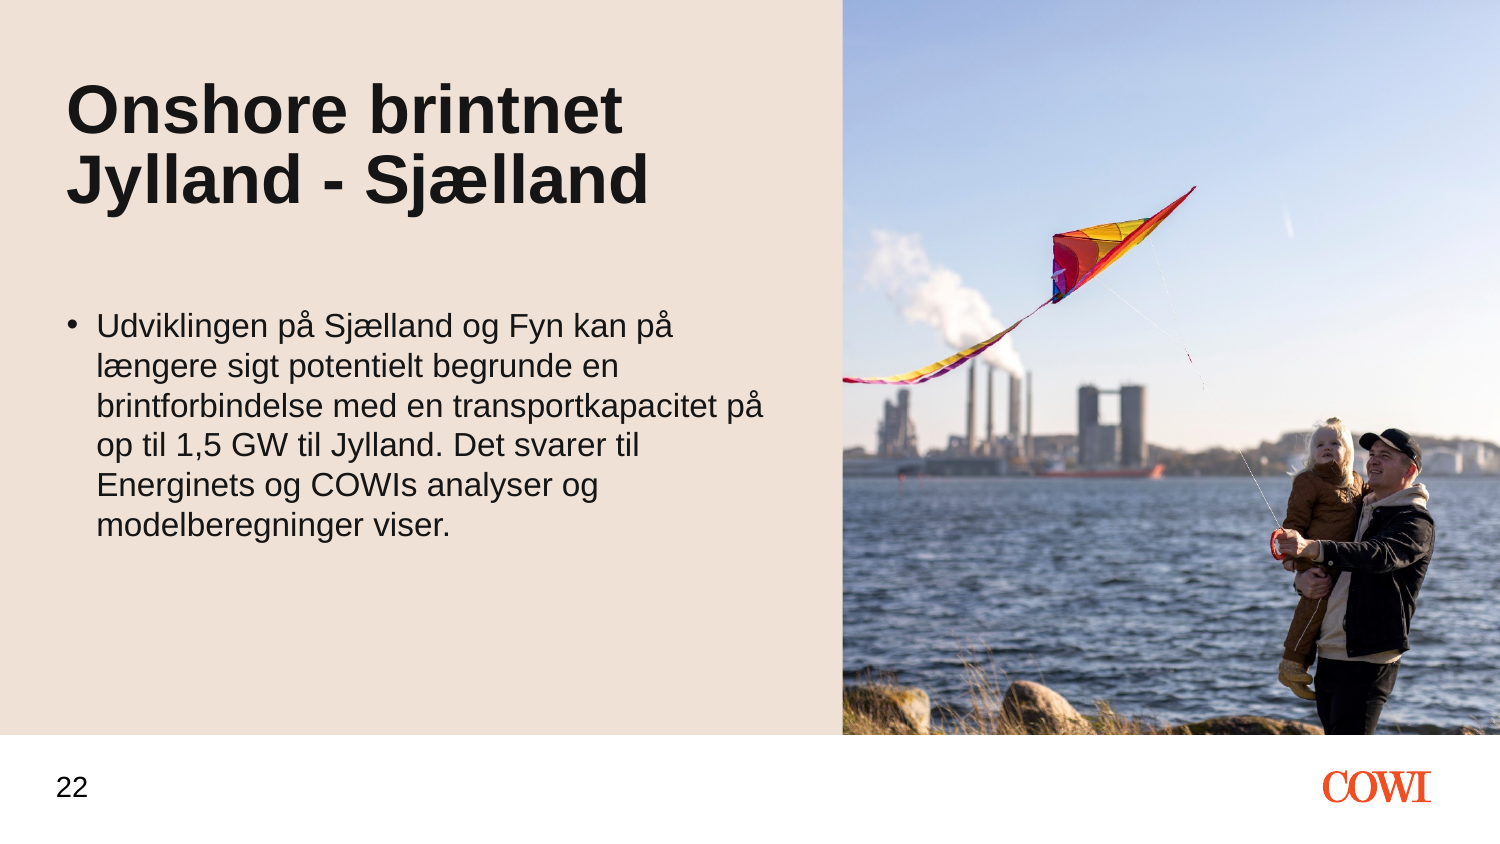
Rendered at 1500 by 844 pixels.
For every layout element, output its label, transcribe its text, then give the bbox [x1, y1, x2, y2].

slide_number 22 [21, 755, 89, 818]
title Onshore brintnet Jylland - Sjælland [66, 76, 779, 225]
list Udviklingen på Sjælland og Fyn kan på længere sigt potentielt begrunde en brintforbindelse med en transportkapacitet på op til 1,5 GW til Jylland. Det svarer til Energinets og COWIs analyser og modelberegninger viser. [66, 304, 779, 795]
picture [842, 0, 1500, 736]
